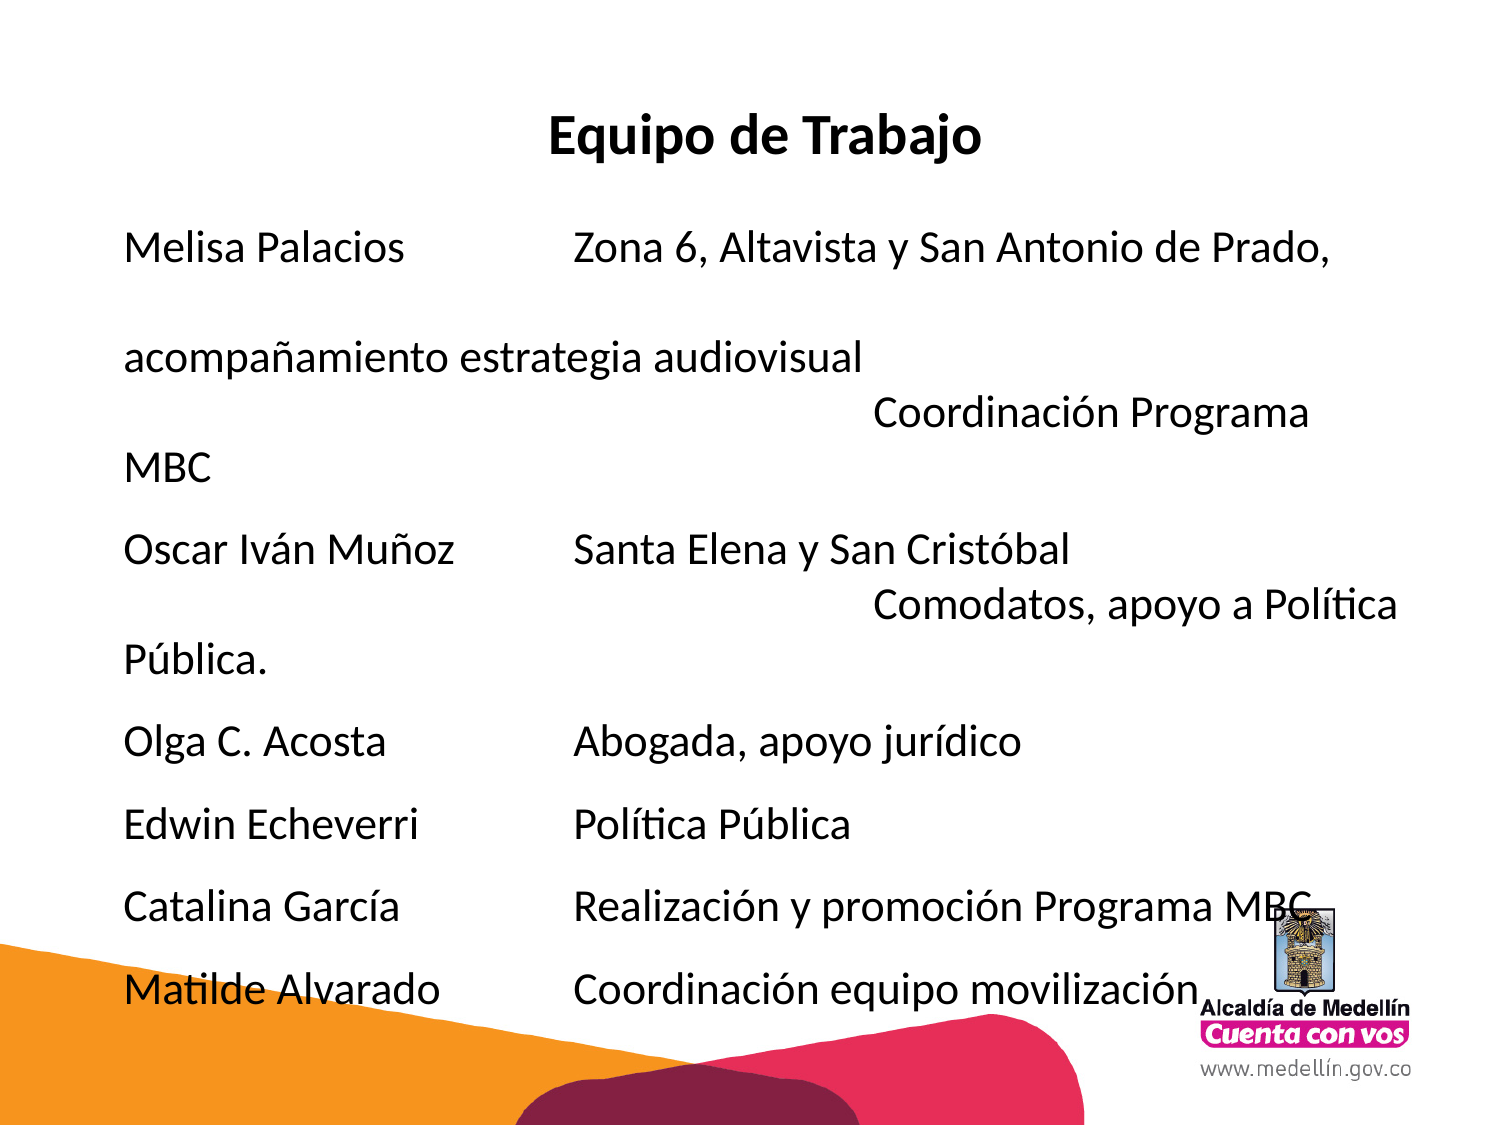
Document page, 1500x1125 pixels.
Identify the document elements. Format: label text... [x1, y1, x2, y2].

picture [0, 0, 1500, 1125]
text_box Equipo de Trabajo Melisa Palacios Zona 6, Altavista y San Antonio de Prado, acompañamiento estrategia audiovisual Coordinación Programa MBC Oscar Iván Muñoz Santa Elena y San Cristóbal Comodatos, apoyo a Política Pública. Olga C. Acosta Abogada, apoyo jurídico Edwin Echeverri Política Pública Catalina García Realización y promoción Programa MBC Matilde Alvarado Coordinación equipo movilización [108, 88, 1424, 1021]
